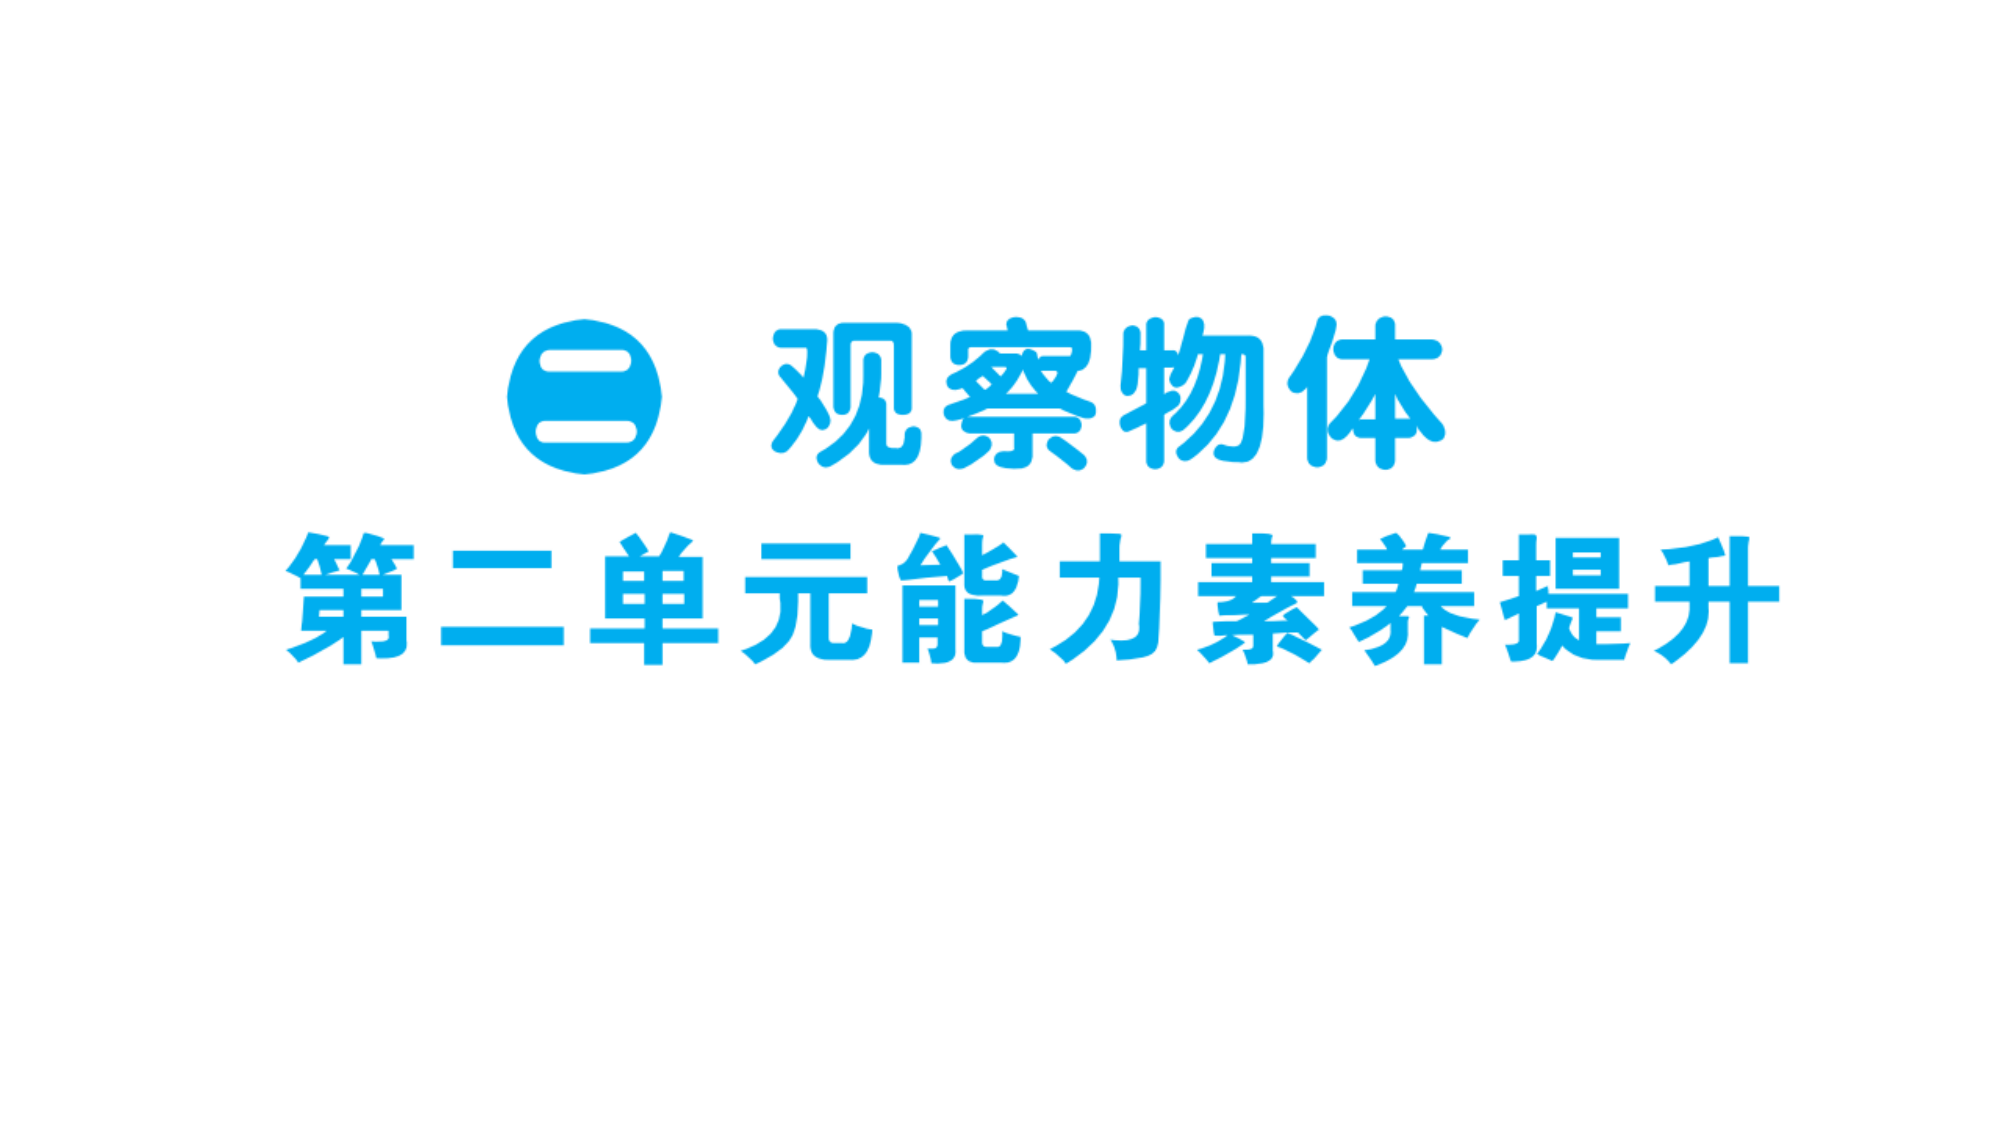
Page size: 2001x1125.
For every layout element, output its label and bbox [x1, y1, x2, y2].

picture [503, 302, 1459, 492]
picture [255, 515, 1795, 694]
